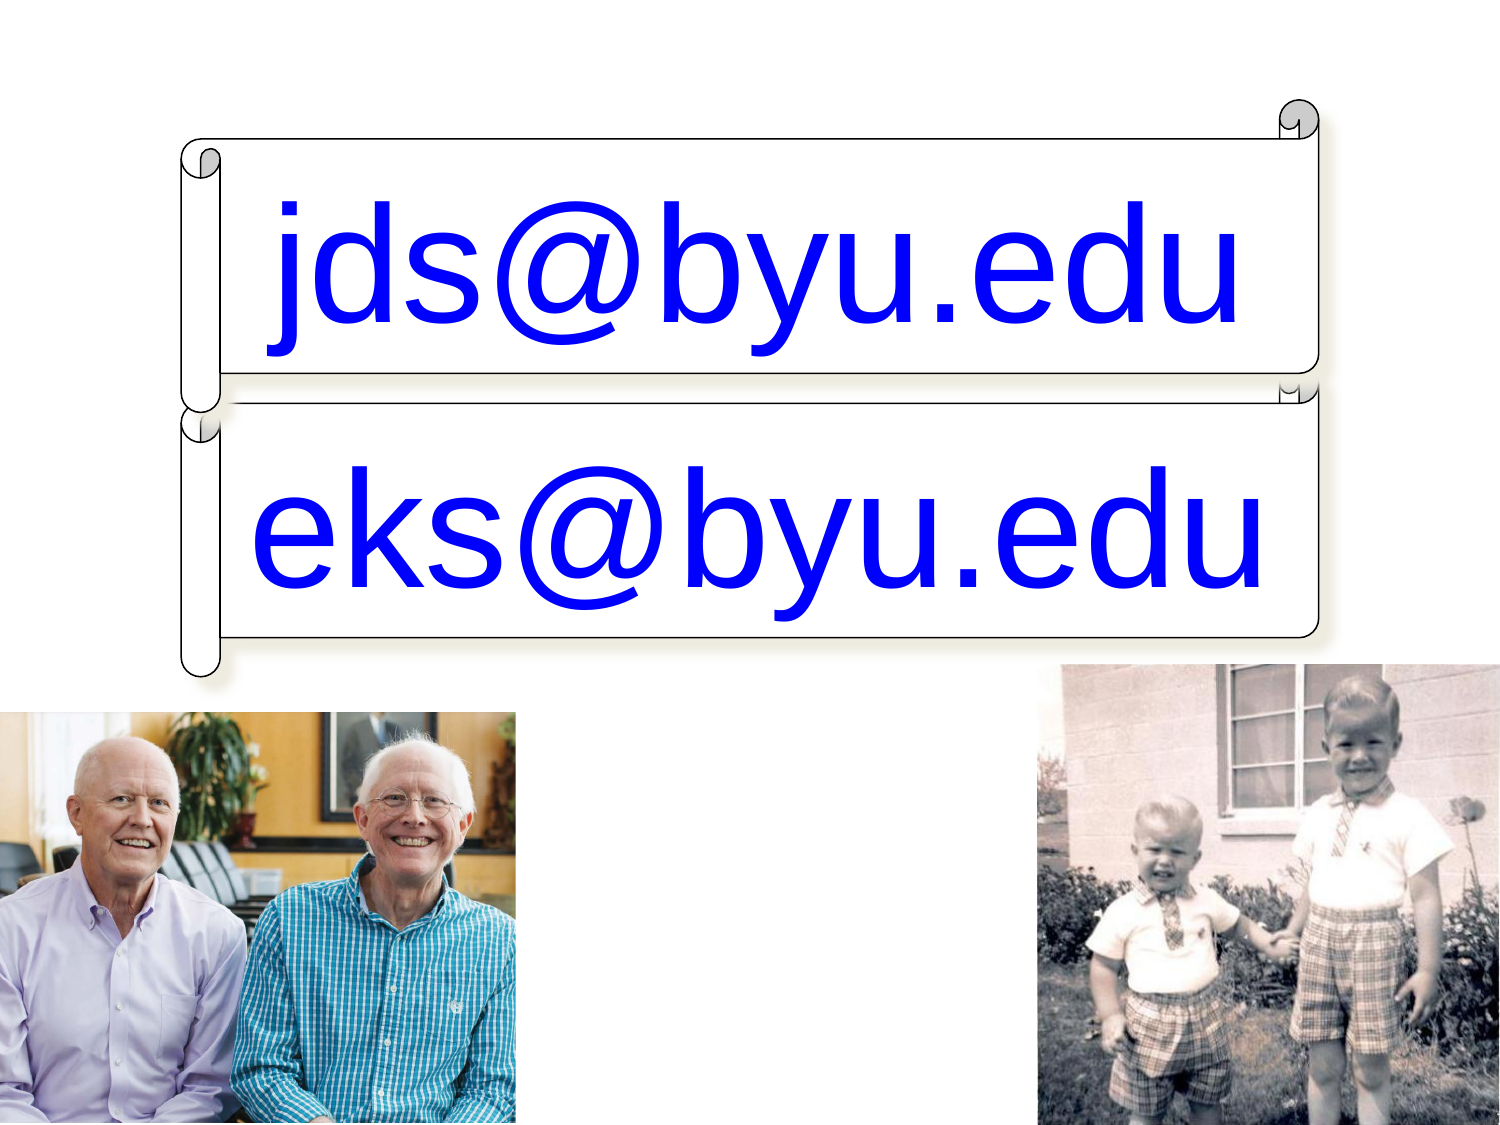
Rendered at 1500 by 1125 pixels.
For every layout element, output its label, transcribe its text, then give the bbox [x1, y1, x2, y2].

text_box eks@byu.edu [181, 396, 1319, 677]
text_box jds@byu.edu [181, 99, 1319, 413]
picture [1037, 664, 1500, 1125]
picture [0, 712, 516, 1124]
